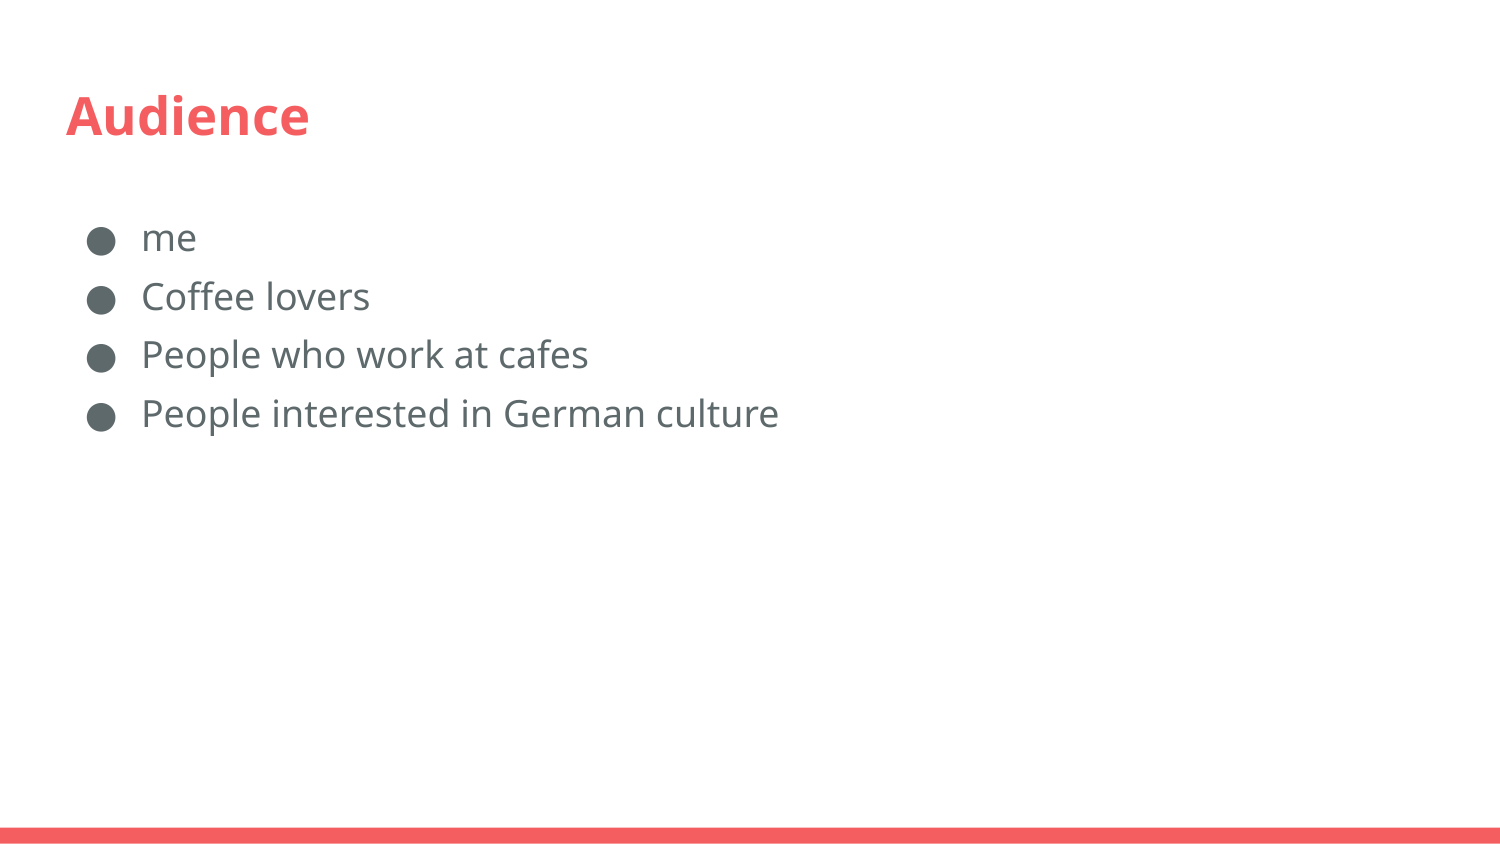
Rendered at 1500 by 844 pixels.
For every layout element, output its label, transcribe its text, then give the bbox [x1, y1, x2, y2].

title Audience [51, 64, 1449, 167]
list me Coffee lovers People who work at cafes People interested in German culture [51, 189, 1449, 750]
